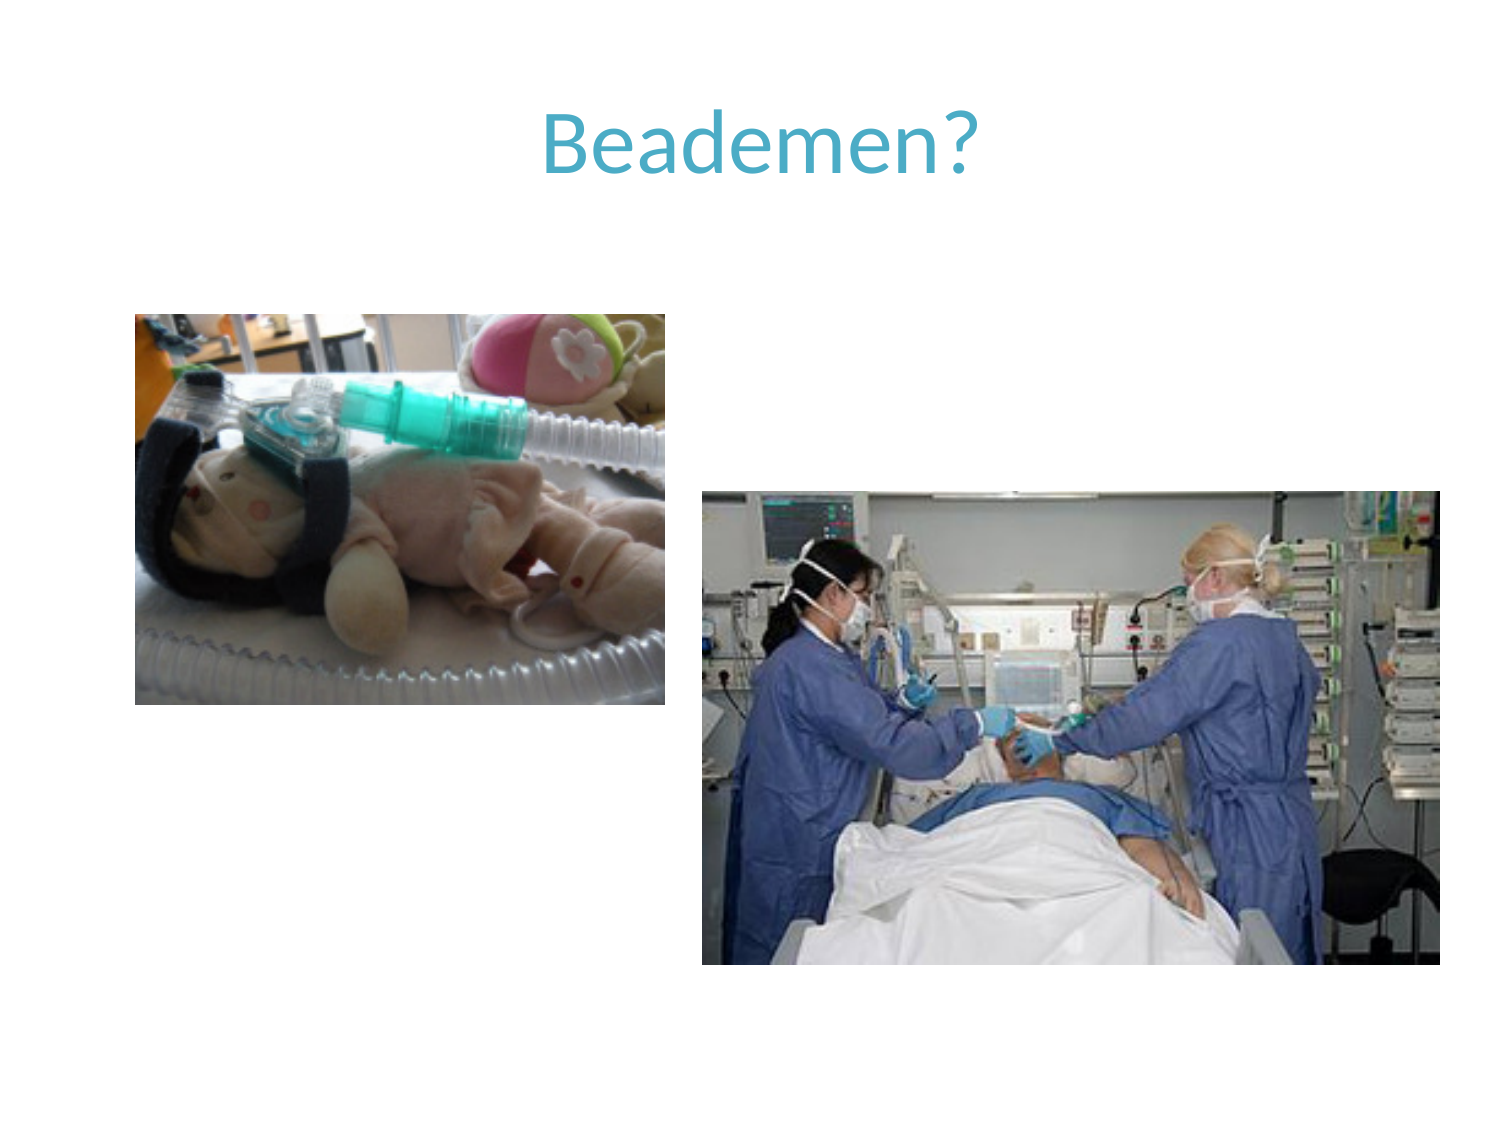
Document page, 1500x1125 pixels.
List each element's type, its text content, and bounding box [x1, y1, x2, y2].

picture [702, 491, 1440, 965]
title Beademen? [194, 54, 1331, 219]
picture [135, 314, 666, 705]
